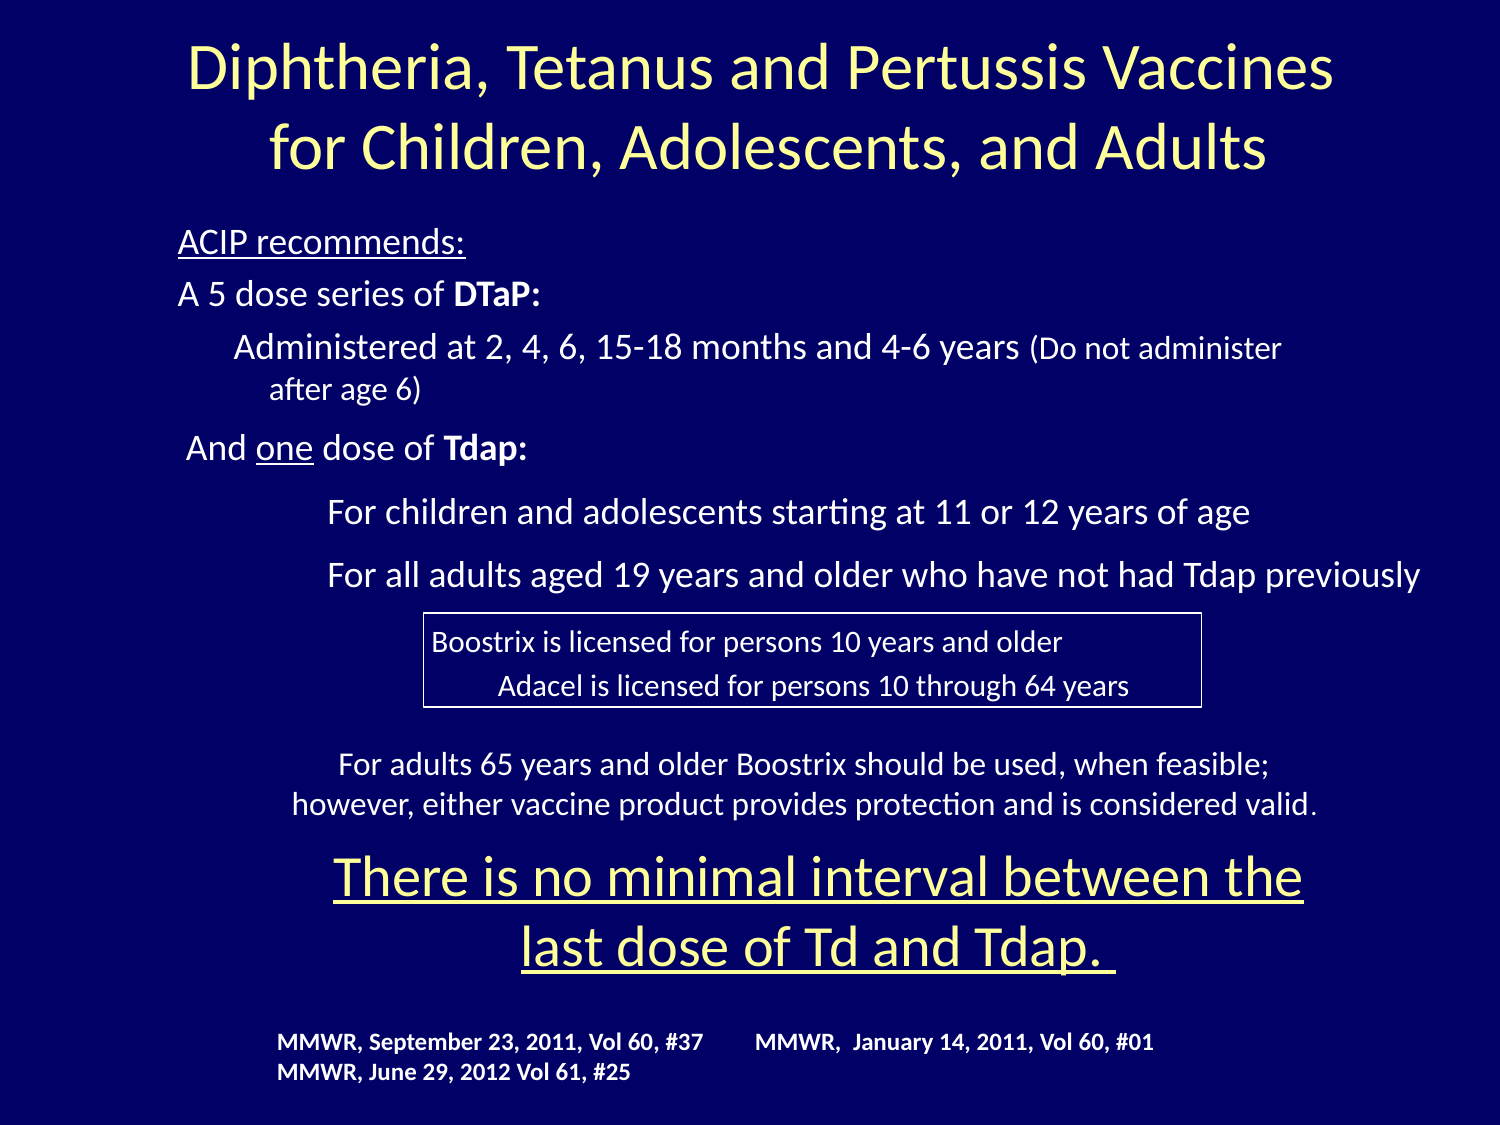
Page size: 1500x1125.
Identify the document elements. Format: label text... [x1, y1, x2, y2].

list ACIP recommends: A 5 dose series of DTaP: Administered at 2, 4, 6, 15-18 months and 4-6 years (Do not administer after age 6) [162, 209, 1363, 370]
title Diphtheria, Tetanus and Pertussis Vaccines for Children, Adolescents, and Adults [74, 31, 1463, 174]
text_box Boostrix is licensed for persons 10 years and older Adacel is licensed for persons 10 through 64 years [342, 614, 1280, 711]
text_box [423, 613, 1202, 707]
text_box And one dose of Tdap: For children and adolescents starting at 11 or 12 years of age For all adults aged 19 years and older who have not had Tdap previously [162, 415, 1463, 603]
text_box For adults 65 years and older Boostrix should be used, when feasible; however, either vaccine product provides protection and is considered valid. [262, 734, 1347, 830]
text_box MMWR, September 23, 2011, Vol 60, #37 MMWR, January 14, 2011, Vol 60, #01 MMWR, June 29, 2012 Vol 61, #25 [262, 1017, 1284, 1093]
text_box There is no minimal interval between the last dose of Td and Tdap. [275, 830, 1363, 986]
